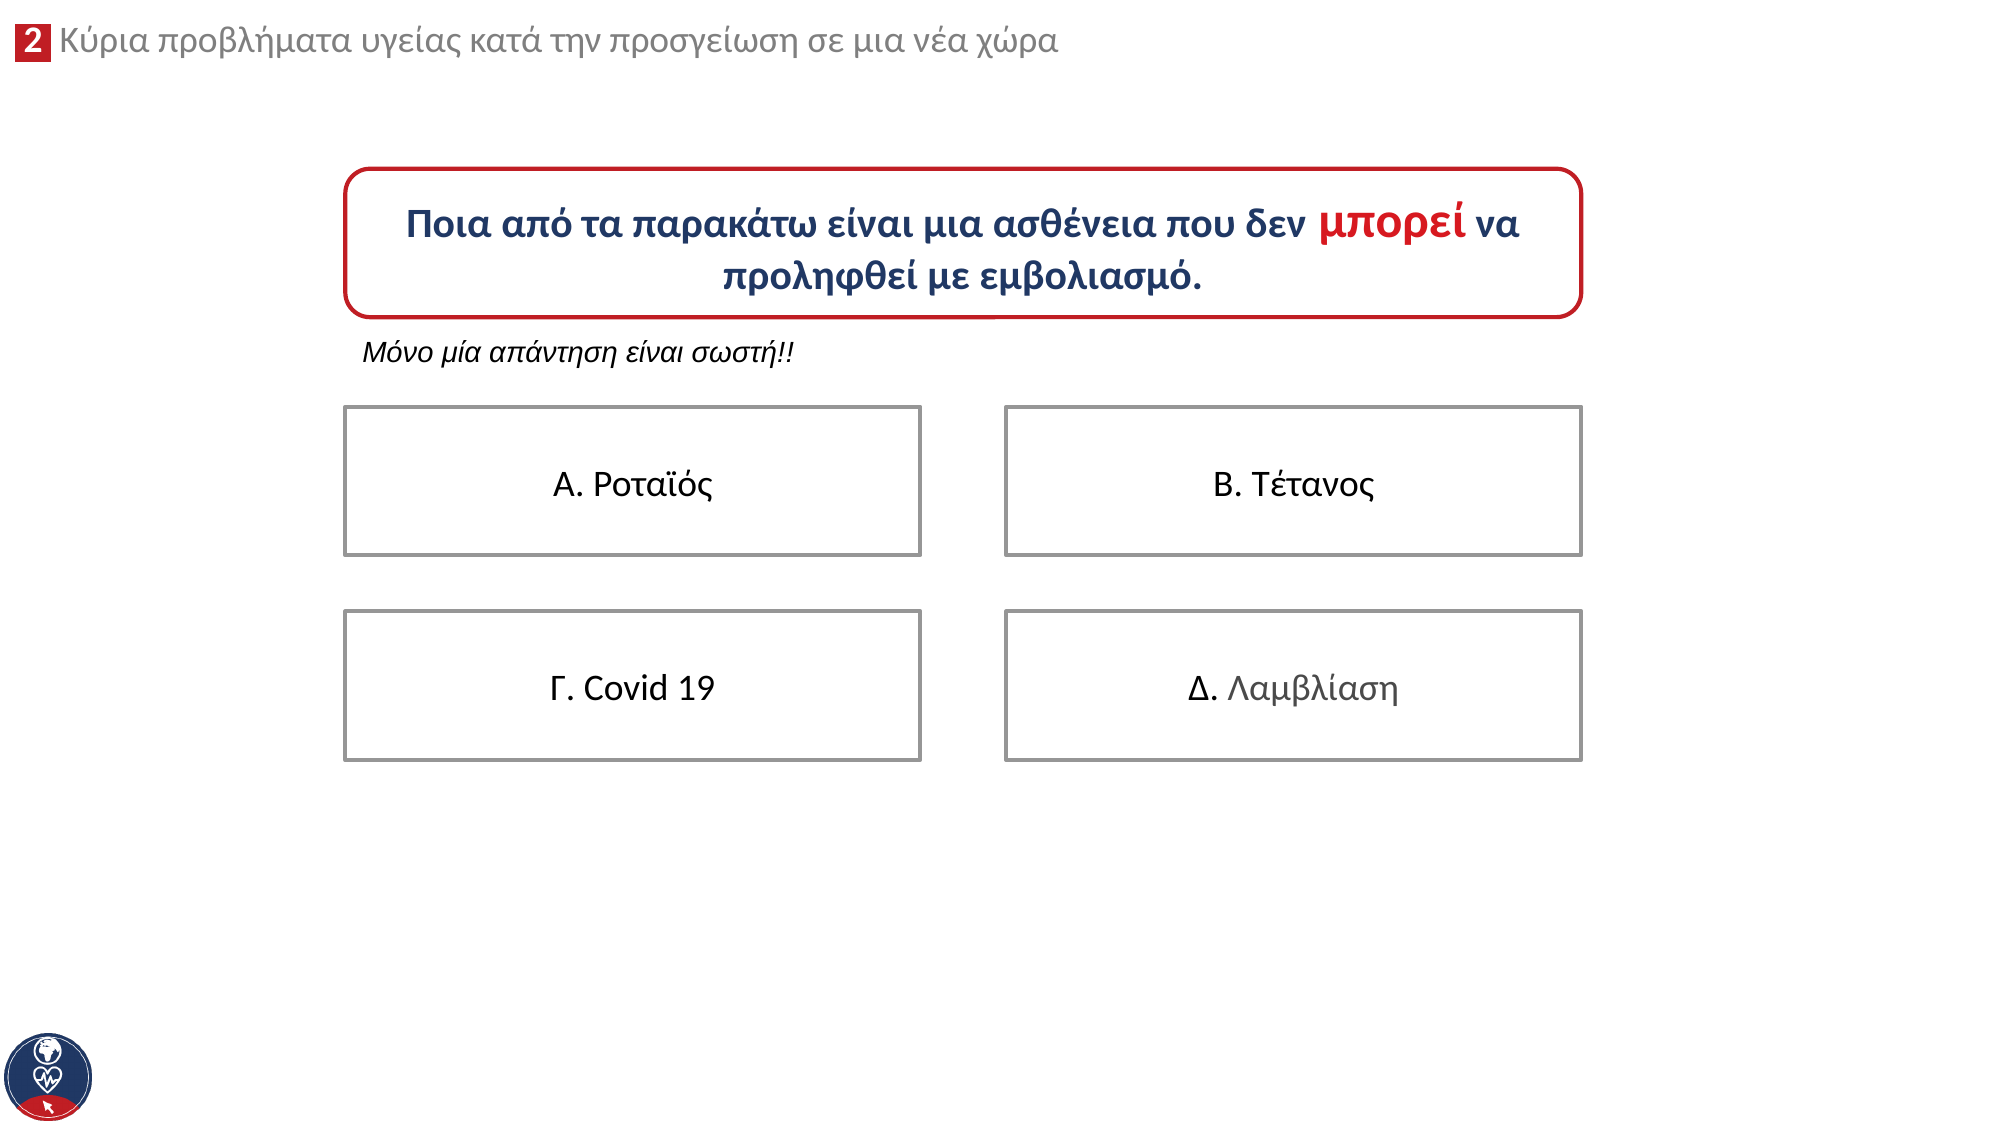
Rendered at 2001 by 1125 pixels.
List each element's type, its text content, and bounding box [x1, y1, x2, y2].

text_box Μόνο μία απάντηση είναι σωστή!! [347, 325, 810, 376]
text_box B. Τέτανος [1004, 405, 1583, 557]
text_box Δ. Λαμβλίαση [1004, 609, 1583, 762]
text_box Γ. Covid 19 [343, 609, 922, 762]
picture [4, 1033, 92, 1121]
text_box A. Ροταϊός [343, 405, 922, 557]
text_box Ποια από τα παρακάτω είναι μια ασθένεια που δεν μπορεί να προληφθεί με εμβολιασμό. [343, 166, 1584, 320]
